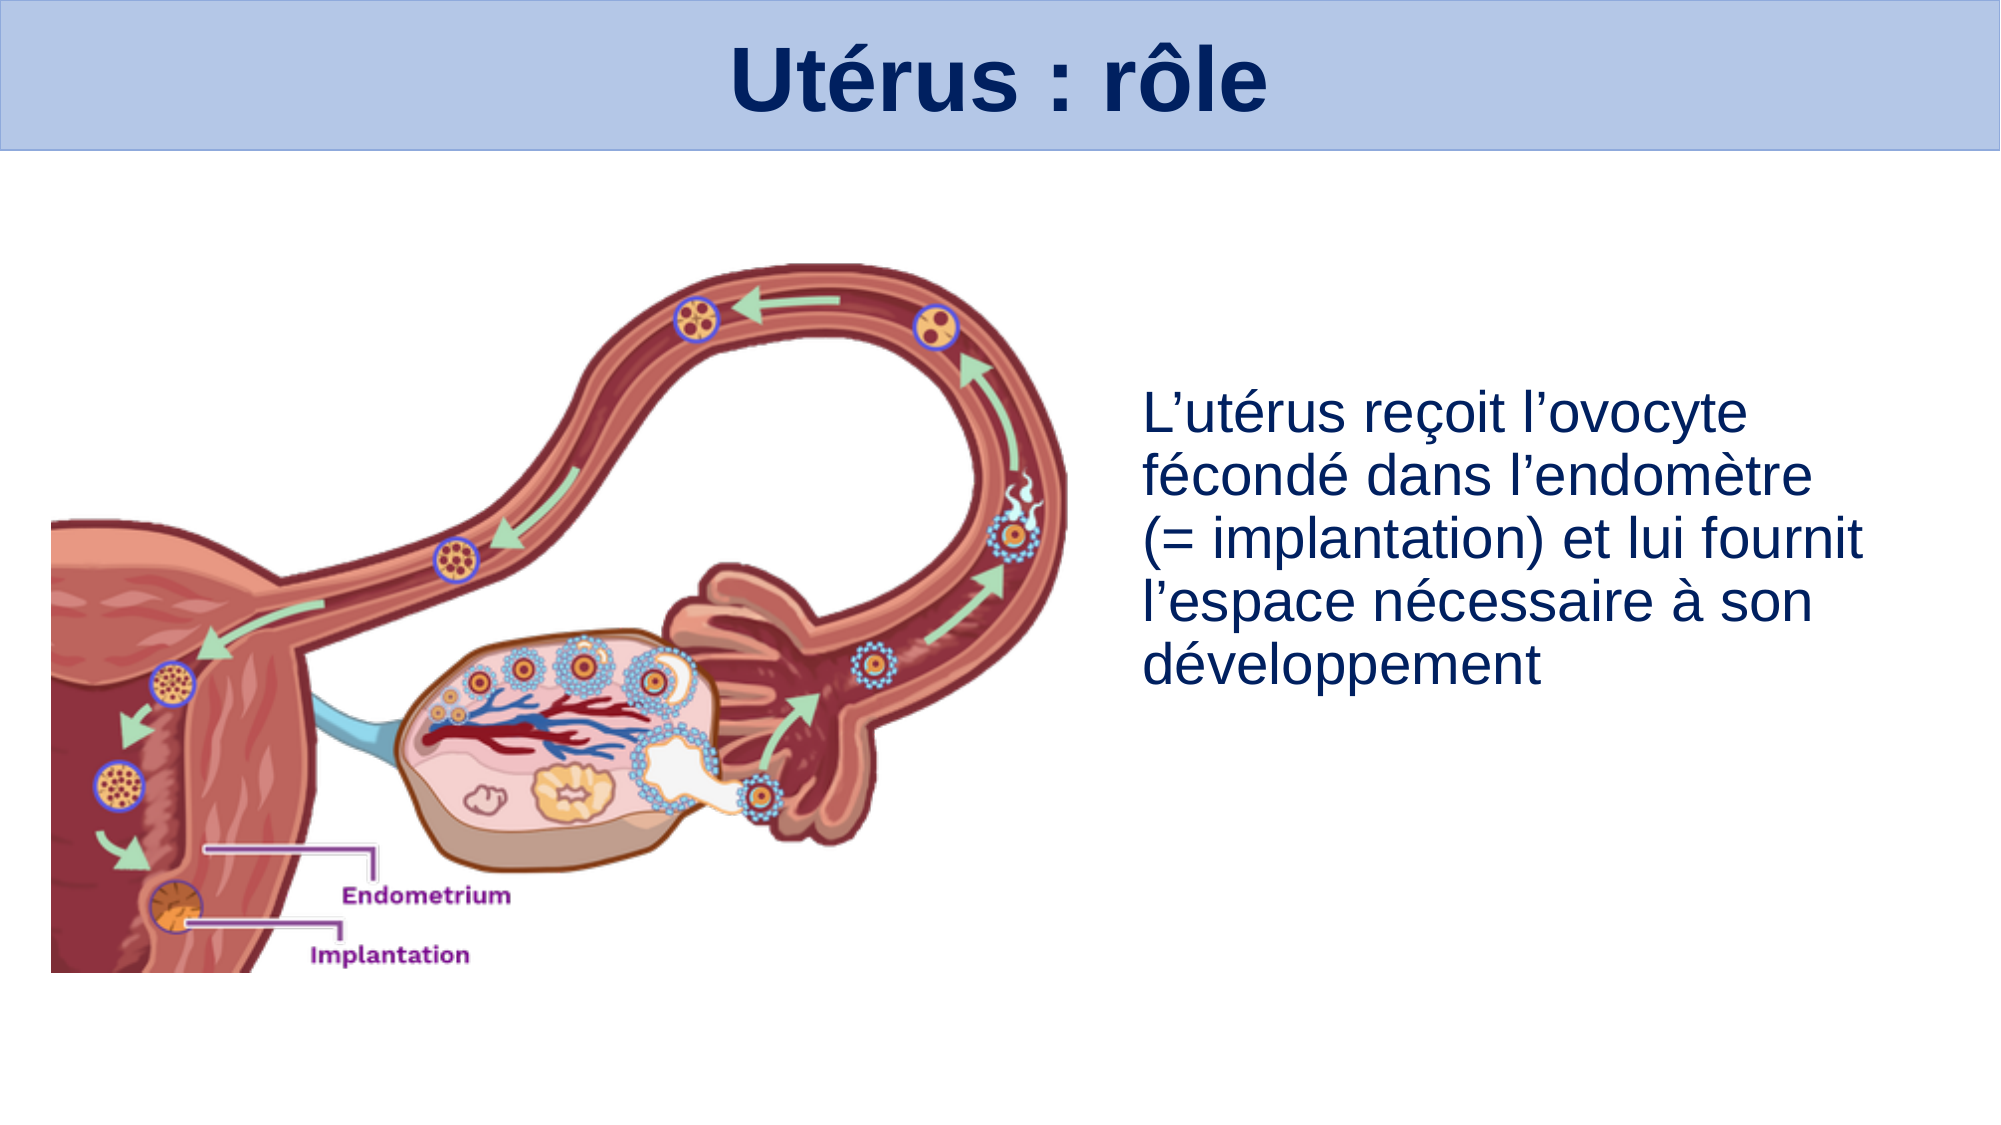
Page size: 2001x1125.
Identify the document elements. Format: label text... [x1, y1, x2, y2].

list L’utérus reçoit l’ovocyte fécondé dans l’endomètre (= implantation) et lui fournit l’espace nécessaire à son développement [1127, 375, 1888, 750]
picture [51, 260, 1070, 973]
text_box Utérus : rôle [0, 0, 2000, 151]
